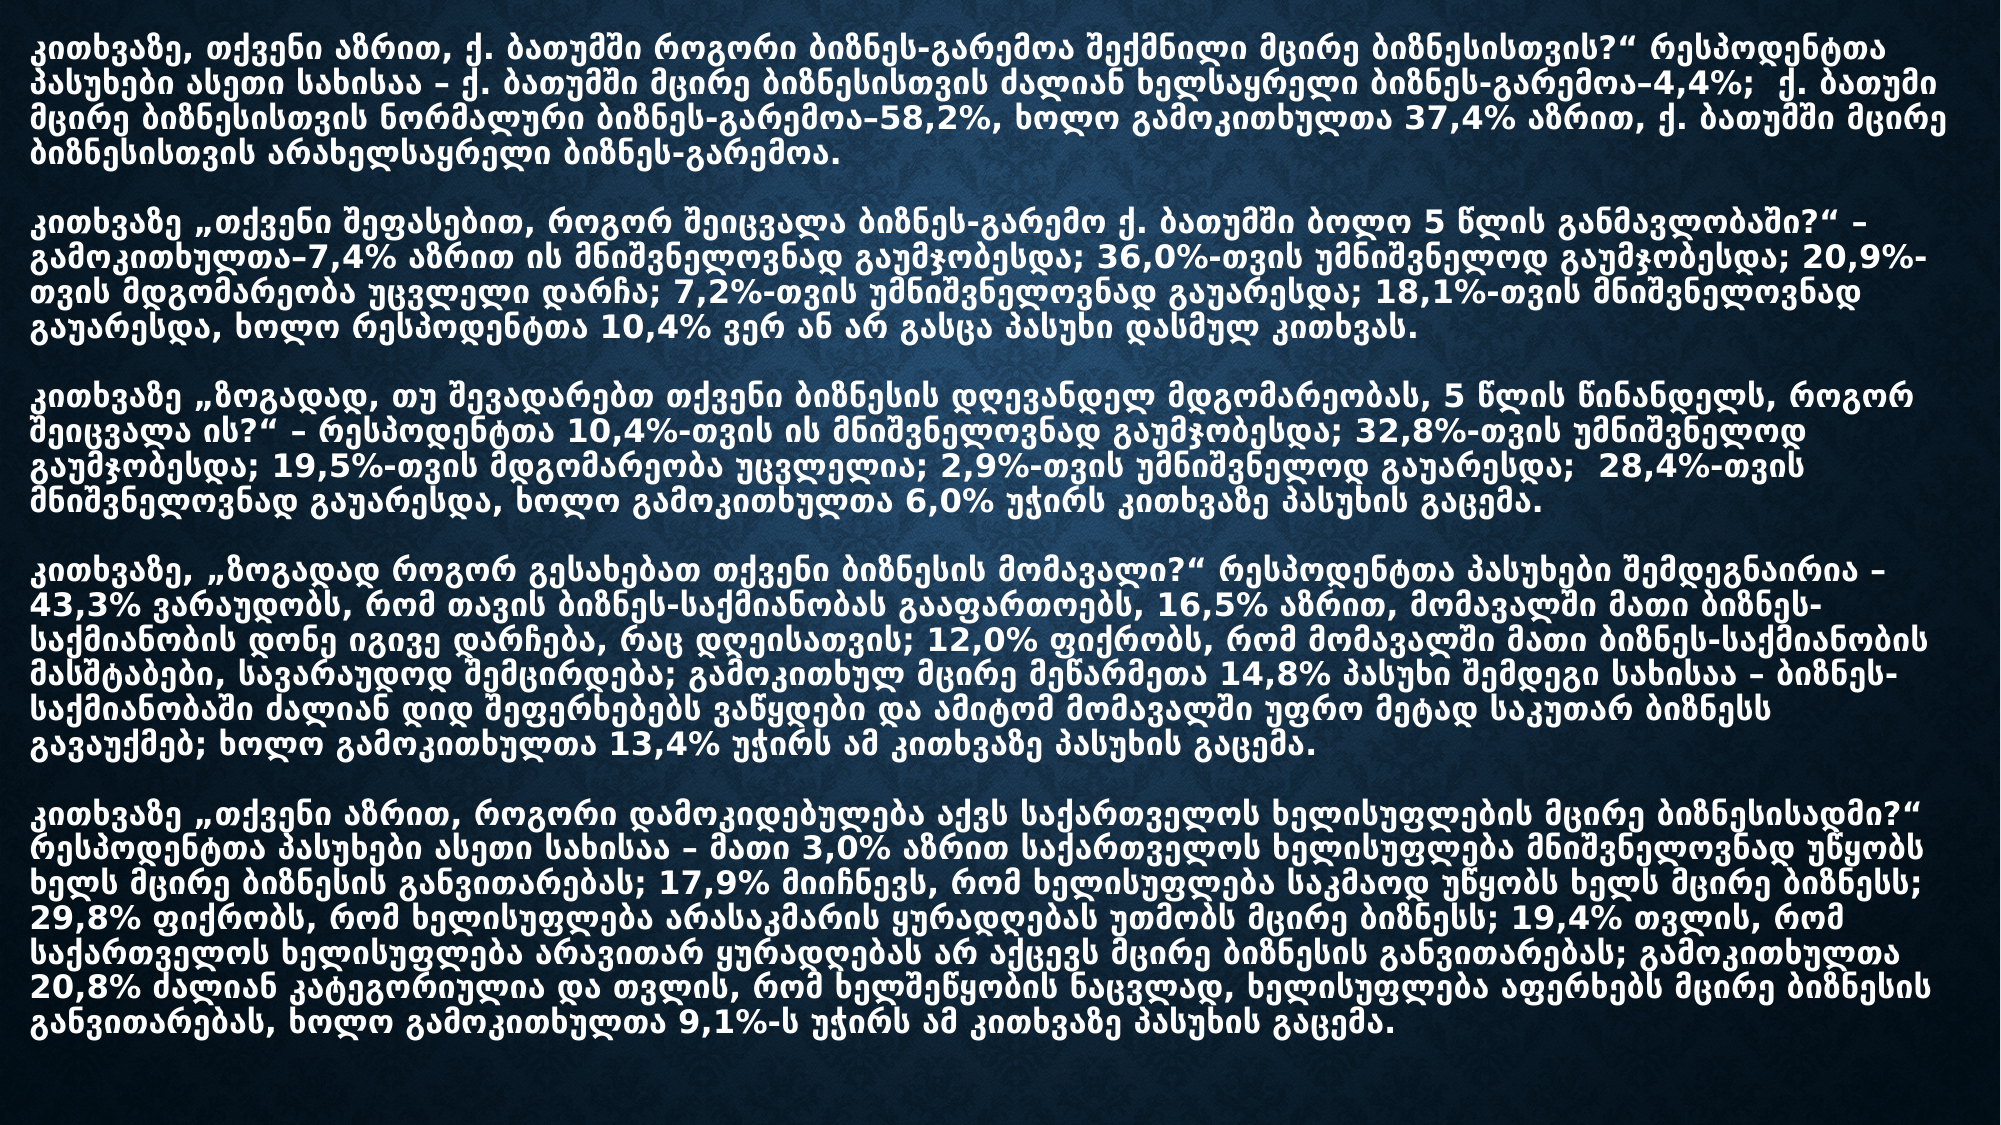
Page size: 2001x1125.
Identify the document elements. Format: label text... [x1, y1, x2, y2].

title კითხვაზე, თქვენი აზრით, ქ. ბათუმში როგორი ბიზნეს-გარემოა შექმნილი მცირე ბიზნე­სის­თვის?“ რესპოდენტთა პასუხები ასეთი სახისაა – ქ. ბათუმში მცირე ბიზნესისთვის ძალიან ხელსაყრელი ბიზნეს-გარემოა–4,4%; ქ. ბათუმი მცირე ბიზნესისთვის ნორმალური ბიზნეს-გარემოა–58,2%, ხოლო გამოკითხულთა 37,4% აზრით, ქ. ბათუმში მცირე ბიზნესისთვის არახელსაყრელი ბიზნეს-გარემოა. კითხვაზე „თქვენი შეფასებით, როგორ შეიცვალა ბიზნეს-გარემო ქ. ბათუმში ბოლო 5 წლის განმავლობაში?“ – გამოკითხულთა–7,4% აზრით ის მნიშვნელოვნად გაუმჯობესდა; 36,0%-თვის უმნიშვნელოდ გაუმჯობესდა; 20,9%-თვის მდგომარეობა უცვლელი დარჩა; 7,2%-თვის უმნიშვნელოვნად გაუარესდა; 18,1%-თვის მნიშვნელოვნად გაუარესდა, ხოლო რესპოდენტთა 10,4% ვერ ან არ გასცა პასუხი დასმულ კითხვას. კითხვაზე „ზოგადად, თუ შევადარებთ თქვენი ბიზნესის დღევანდელ მდგომარეობას, 5 წლის წინანდელს, როგორ შეიცვალა ის?“ – რესპოდენტთა 10,4%-თვის ის მნიშვნელოვნად გაუმჯობესდა; 32,8%-თვის უმნიშვნელოდ გაუმჯობესდა; 19,5%-თვის მდგომარეობა უცვლელია; 2,9%-თვის უმნიშვნელოდ გაუარესდა; 28,4%-თვის მნიშვნელოვნად გაუარესდა, ხოლო გამოკითხულთა 6,0% უჭირს კითხვაზე პასუხის გაცემა. კითხვაზე, „ზოგადად როგორ გესახებათ თქვენი ბიზნესის მომავალი?“ რესპოდენტთა პასუხები შემდეგნაირია –43,3% ვარაუდობს, რომ თავის ბიზნეს-საქმიანობას გააფართოებს, 16,5% აზრით, მომავალში მათი ბიზნეს-საქმიანობის დონე იგივე დარჩება, რაც დღეისათვის; 12,0% ფიქრობს, რომ მომავალში მათი ბიზნეს-საქმიანობის მასშტაბები, სავარაუდოდ შემცირდება; გამოკითხულ მცირე მეწარმეთა 14,8% პასუხი შემდეგი სახისაა – ბიზნეს-საქმიანობაში ძალიან დიდ შეფერხებებს ვაწყდები და ამიტომ მომავალში უფრო მეტად საკუთარ ბიზნესს გავაუქმებ; ხოლო გამოკითხულთა 13,4% უჭირს ამ კითხვაზე პასუხის გაცემა. კითხვაზე „თქვენი აზრით, როგორი დამოკიდებულება აქვს საქართველოს ხელისუფლების მცირე ბიზნესისადმი?“ რესპოდენტთა პასუხები ასეთი სახისაა – მათი 3,0% აზრით საქართველოს ხელისუფლება მნიშვნელოვნად უწყობს ხელს მცირე ბიზნესის განვითარებას; 17,9% მიიჩნევს, რომ ხელისუფლება საკმაოდ უწყობს ხელს მცირე ბიზნესს; 29,8% ფიქრობს, რომ ხელისუფლება არასაკმარის ყურადღებას უთმობს მცირე ბიზნესს; 19,4% თვლის, რომ საქართველოს ხელისუფლება არავითარ ყურადღებას არ აქცევს მცირე ბიზნესის განვითარებას; გამოკითხულთა 20,8% ძალიან კატეგორიულია და თვლის, რომ ხელშეწყობის ნაცვლად, ხელისუფლება აფერხებს მცირე ბიზნესის განვითარებას, ხოლო გამოკითხულთა 9,1%-ს უჭირს ამ კითხვაზე პასუხის გაცემა. [14, 12, 1976, 1099]
